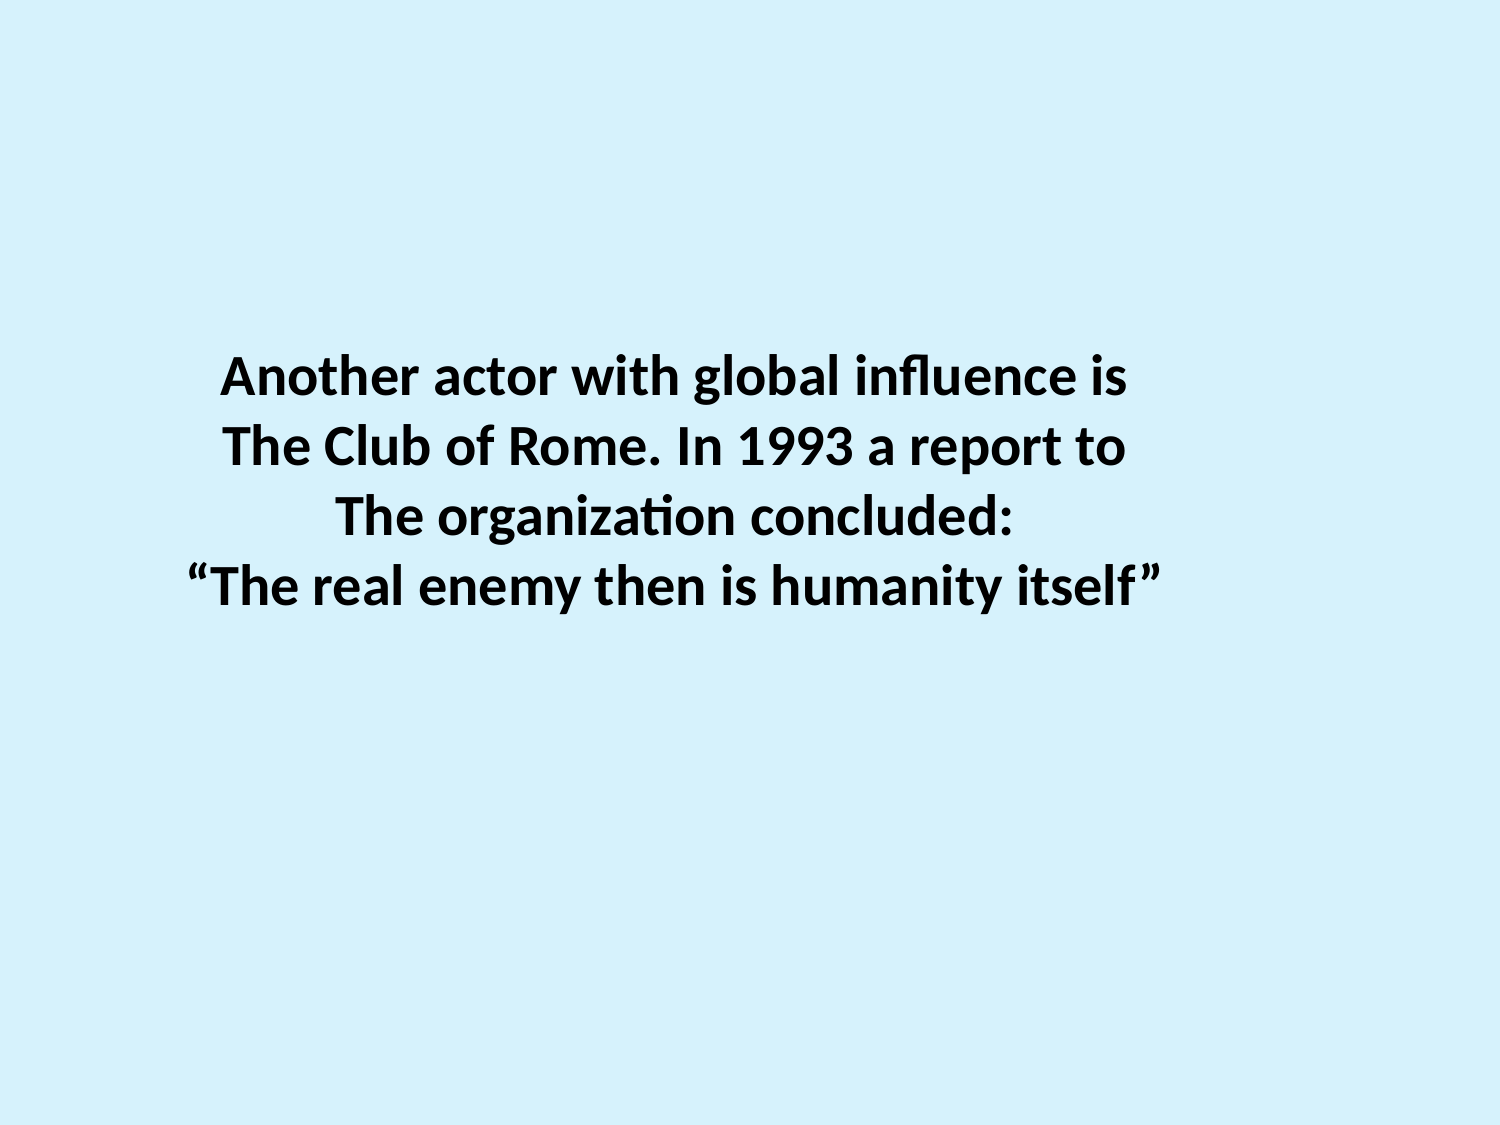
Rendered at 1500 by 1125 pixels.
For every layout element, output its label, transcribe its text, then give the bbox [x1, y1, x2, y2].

text_box Another actor with global influence is The Club of Rome. In 1993 a report to The organization concluded: “The real enemy then is humanity itself” [170, 329, 1179, 625]
